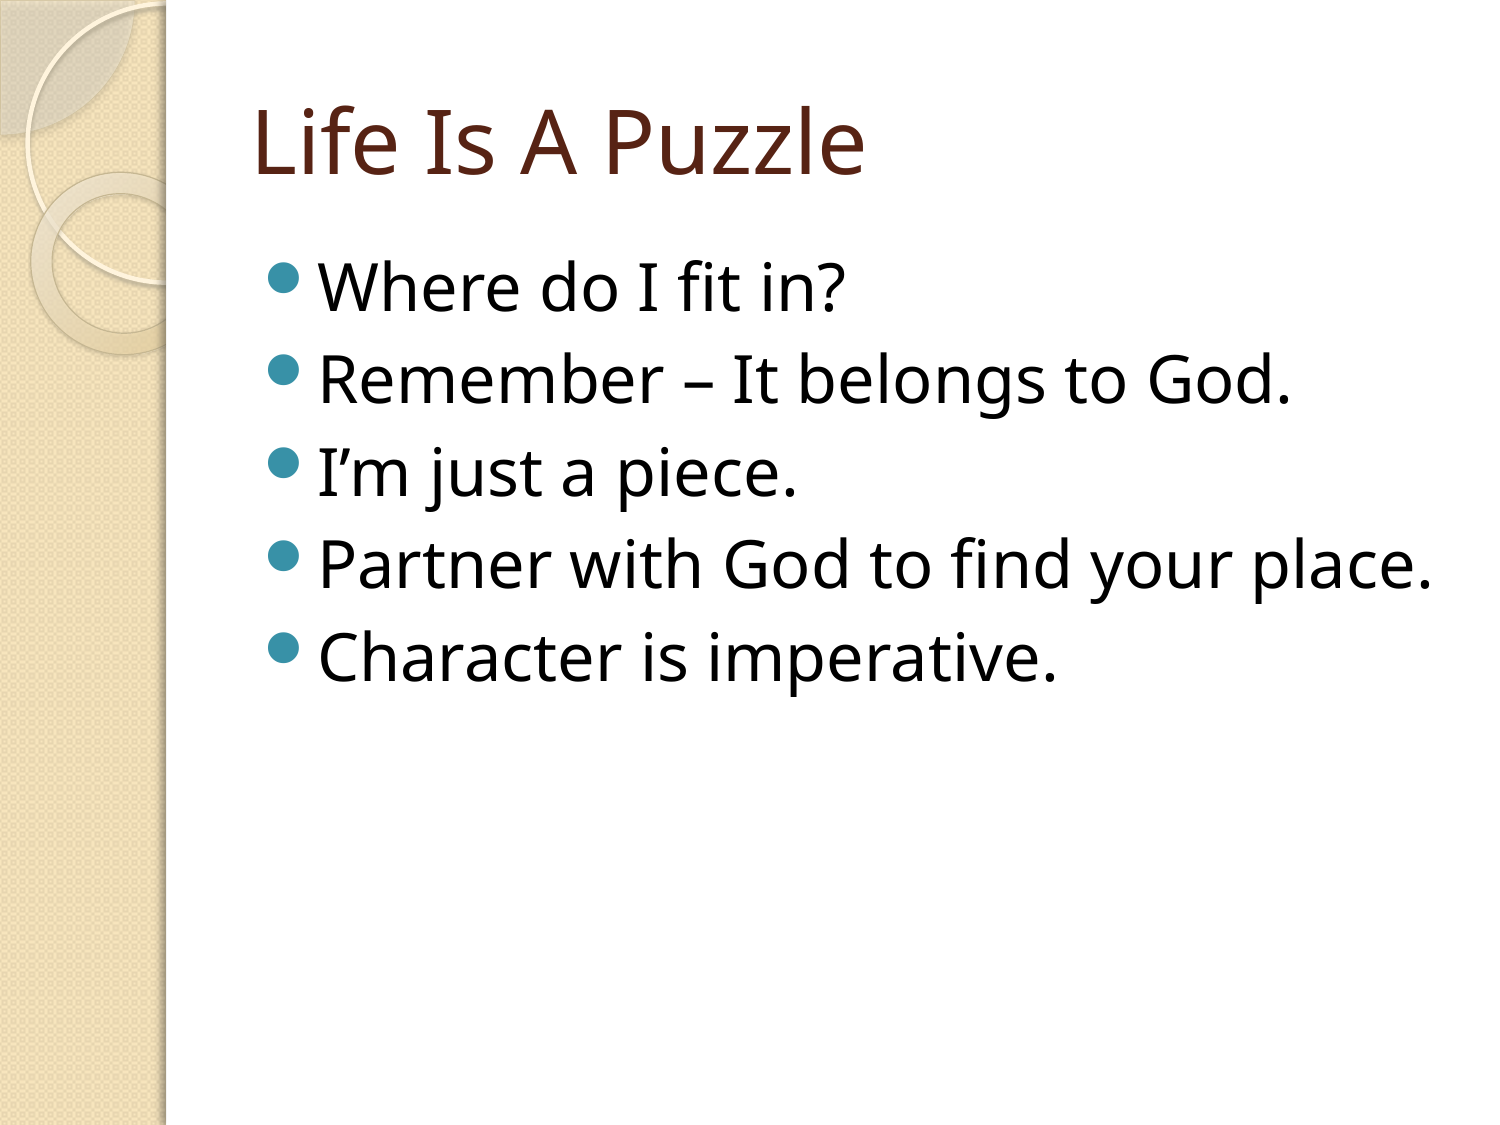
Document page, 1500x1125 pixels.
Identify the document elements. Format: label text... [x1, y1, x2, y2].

list Where do I fit in? Remember – It belongs to God. I’m just a piece. Partner with God to find your place. Character is imperative. [235, 237, 1466, 1025]
title Life Is A Puzzle [235, 45, 1466, 233]
